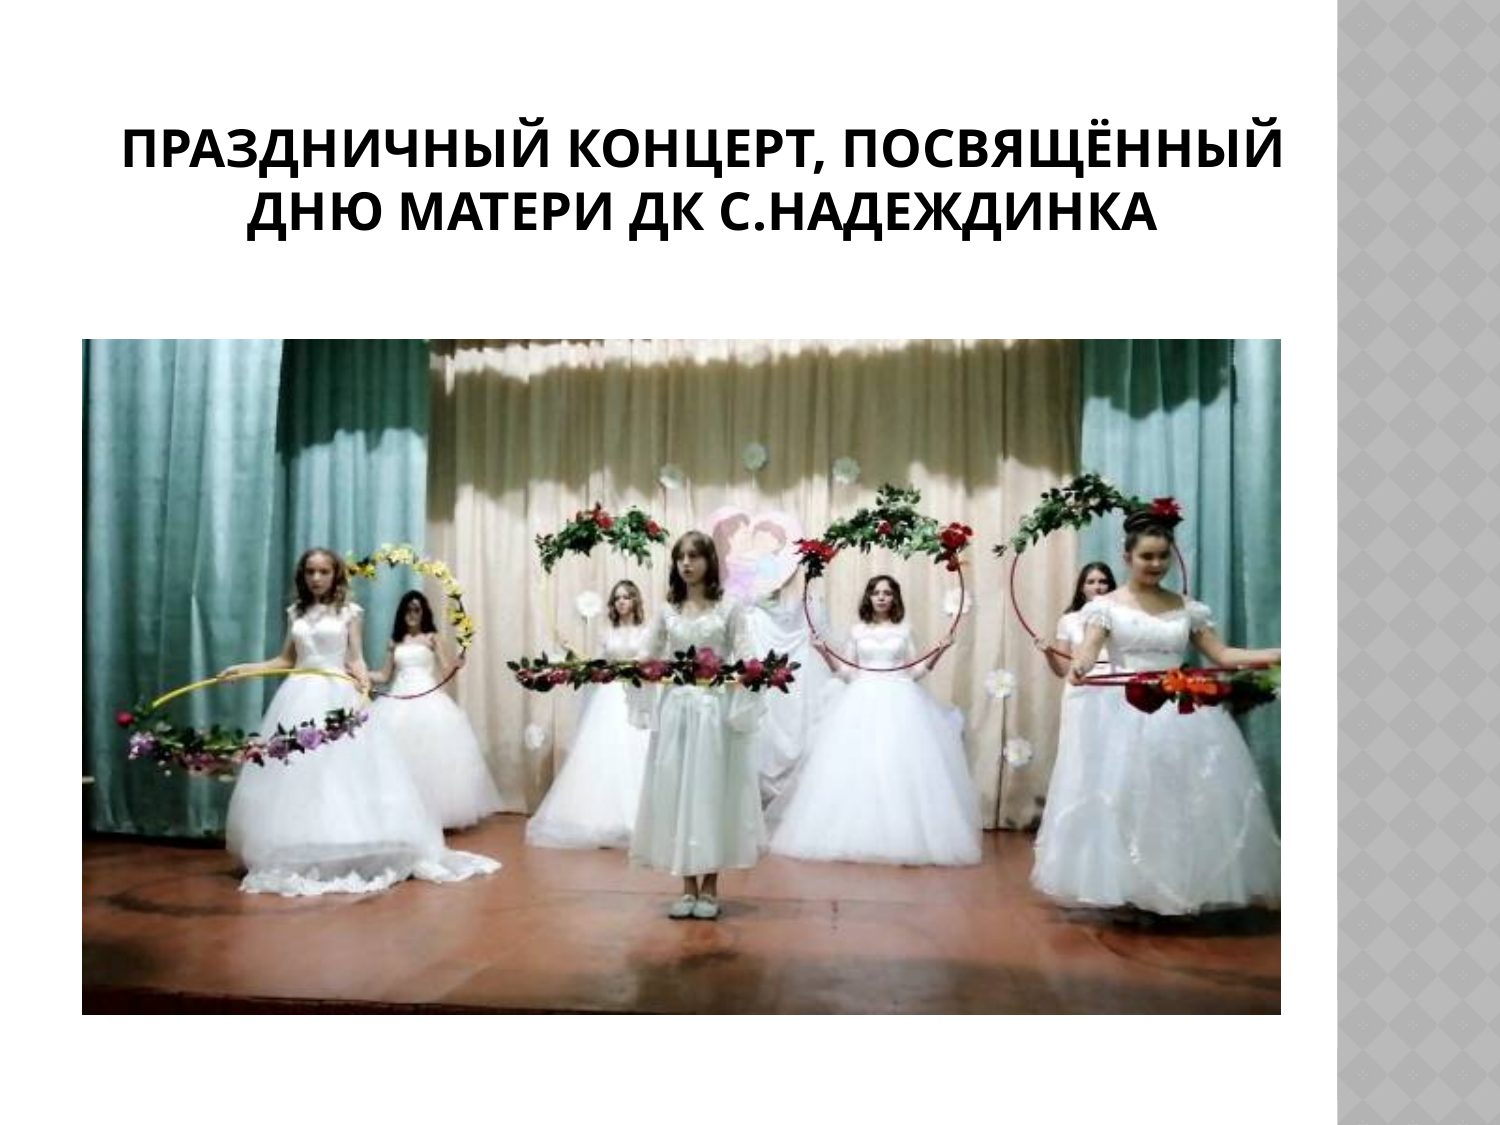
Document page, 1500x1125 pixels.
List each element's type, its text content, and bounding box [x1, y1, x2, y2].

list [81, 339, 1282, 1015]
title праздничный концерт, посвящённый Дню матери ДК с.Надеждинка [82, 70, 1325, 241]
